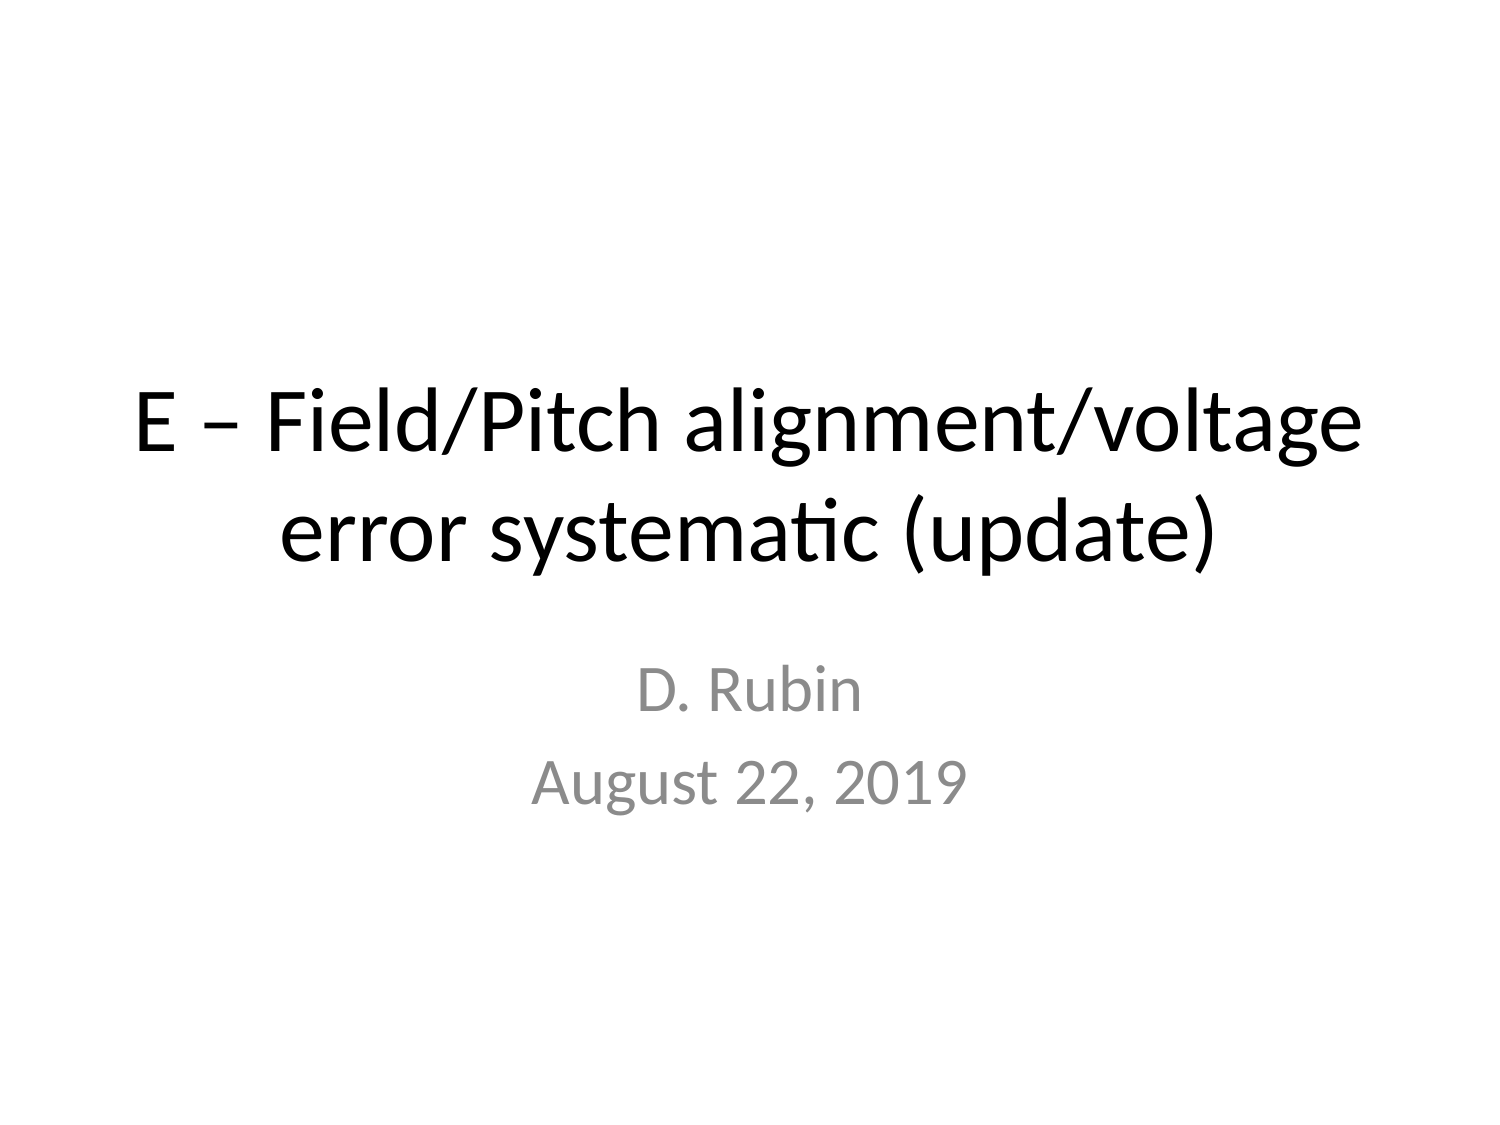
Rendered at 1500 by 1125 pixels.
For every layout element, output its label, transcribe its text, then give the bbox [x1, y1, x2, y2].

subtitle D. Rubin August 22, 2019 [225, 637, 1275, 925]
title E – Field/Pitch alignment/voltage error systematic (update) [112, 349, 1388, 591]
